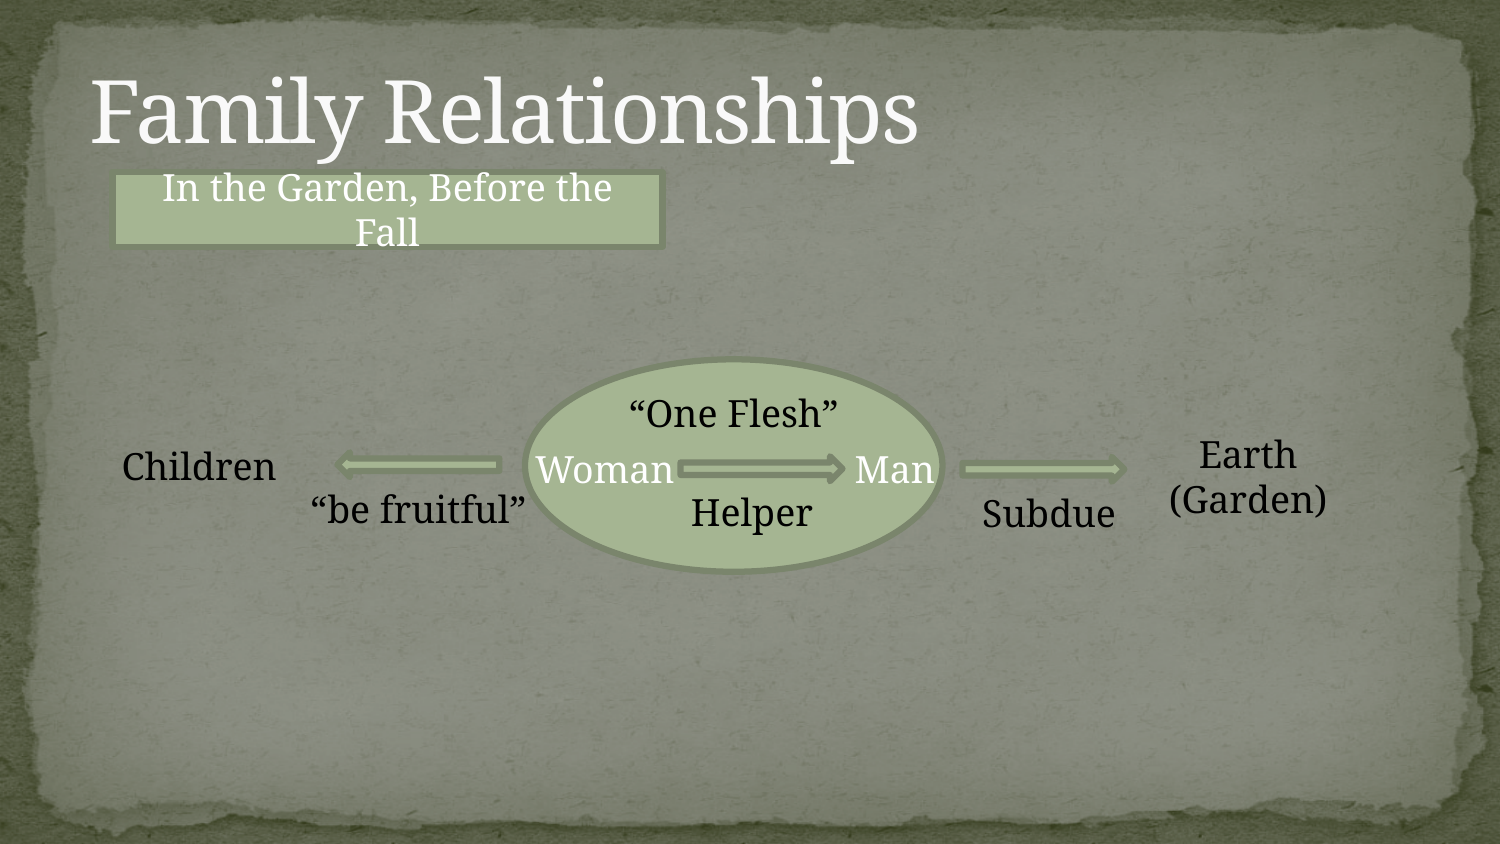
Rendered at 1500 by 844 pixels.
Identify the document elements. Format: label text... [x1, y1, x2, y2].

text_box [526, 361, 941, 570]
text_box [965, 427, 1336, 541]
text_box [535, 440, 842, 542]
title Family Relationships [74, 18, 1425, 169]
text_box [115, 437, 529, 539]
text_box In the Garden, Before the Fall [109, 169, 666, 250]
